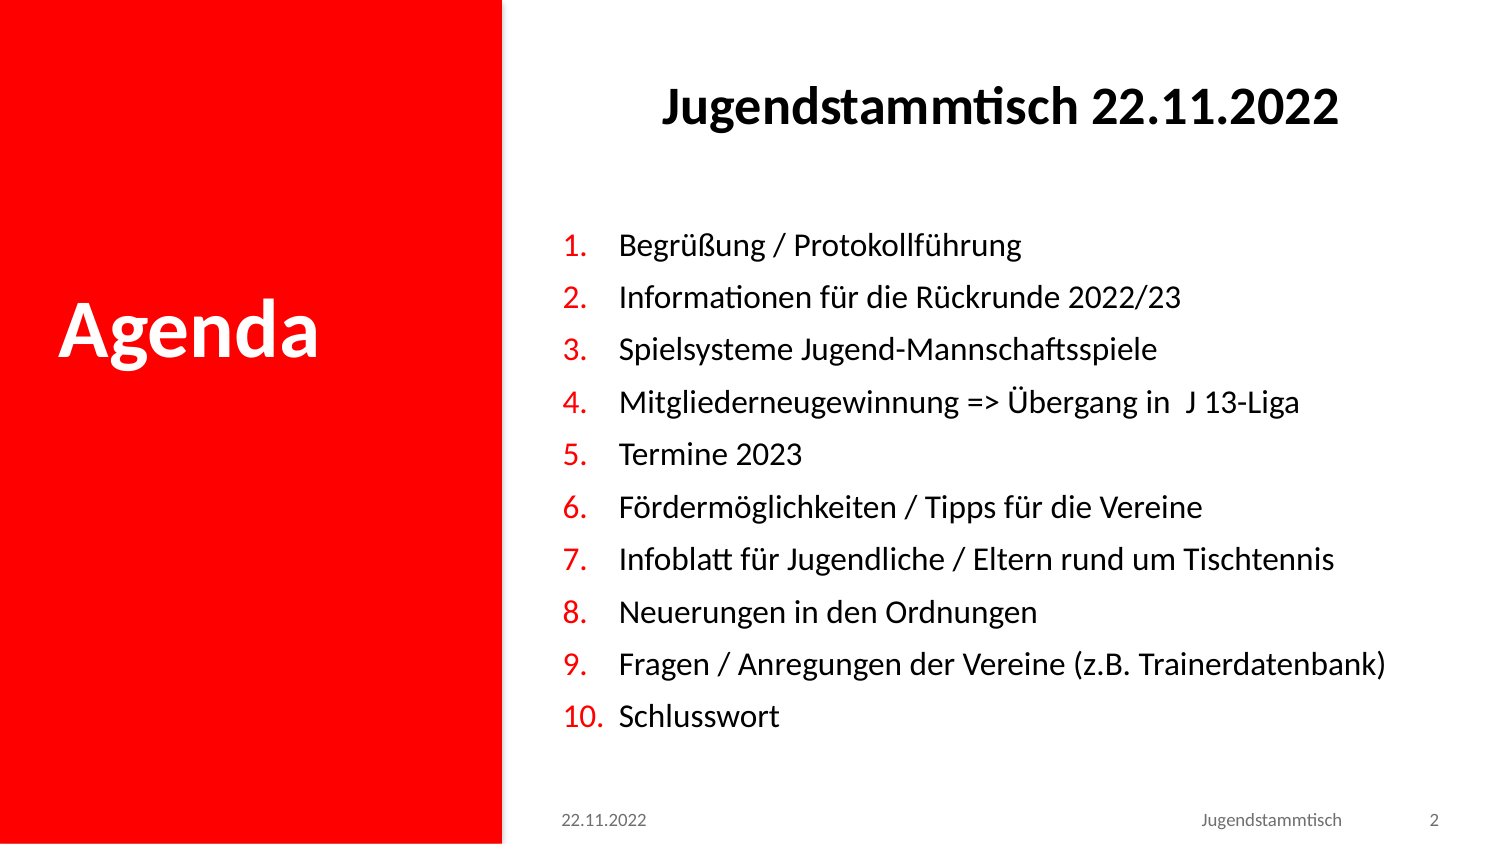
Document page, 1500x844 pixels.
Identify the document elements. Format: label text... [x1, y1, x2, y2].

slide_number 2 [1369, 807, 1439, 825]
footer Jugendstammtisch [748, 807, 1347, 825]
title Agenda [0, 0, 503, 762]
list Jugendstammtisch 22.11.2022 Begrüßung / Protokollführung Informationen für die Rückrunde 2022/23 Spielsysteme Jugend-Mannschaftsspiele Mitgliederneugewinnung => Übergang in J 13-Liga Termine 2023 Fördermöglichkeiten / Tipps für die Vereine Infoblatt für Jugendliche / Eltern rund um Tischtennis Neuerungen in den Ordnungen Fragen / Anregungen der Vereine (z.B. Trainerdatenbank) Schlusswort [503, 0, 1500, 799]
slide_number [561, 807, 694, 825]
